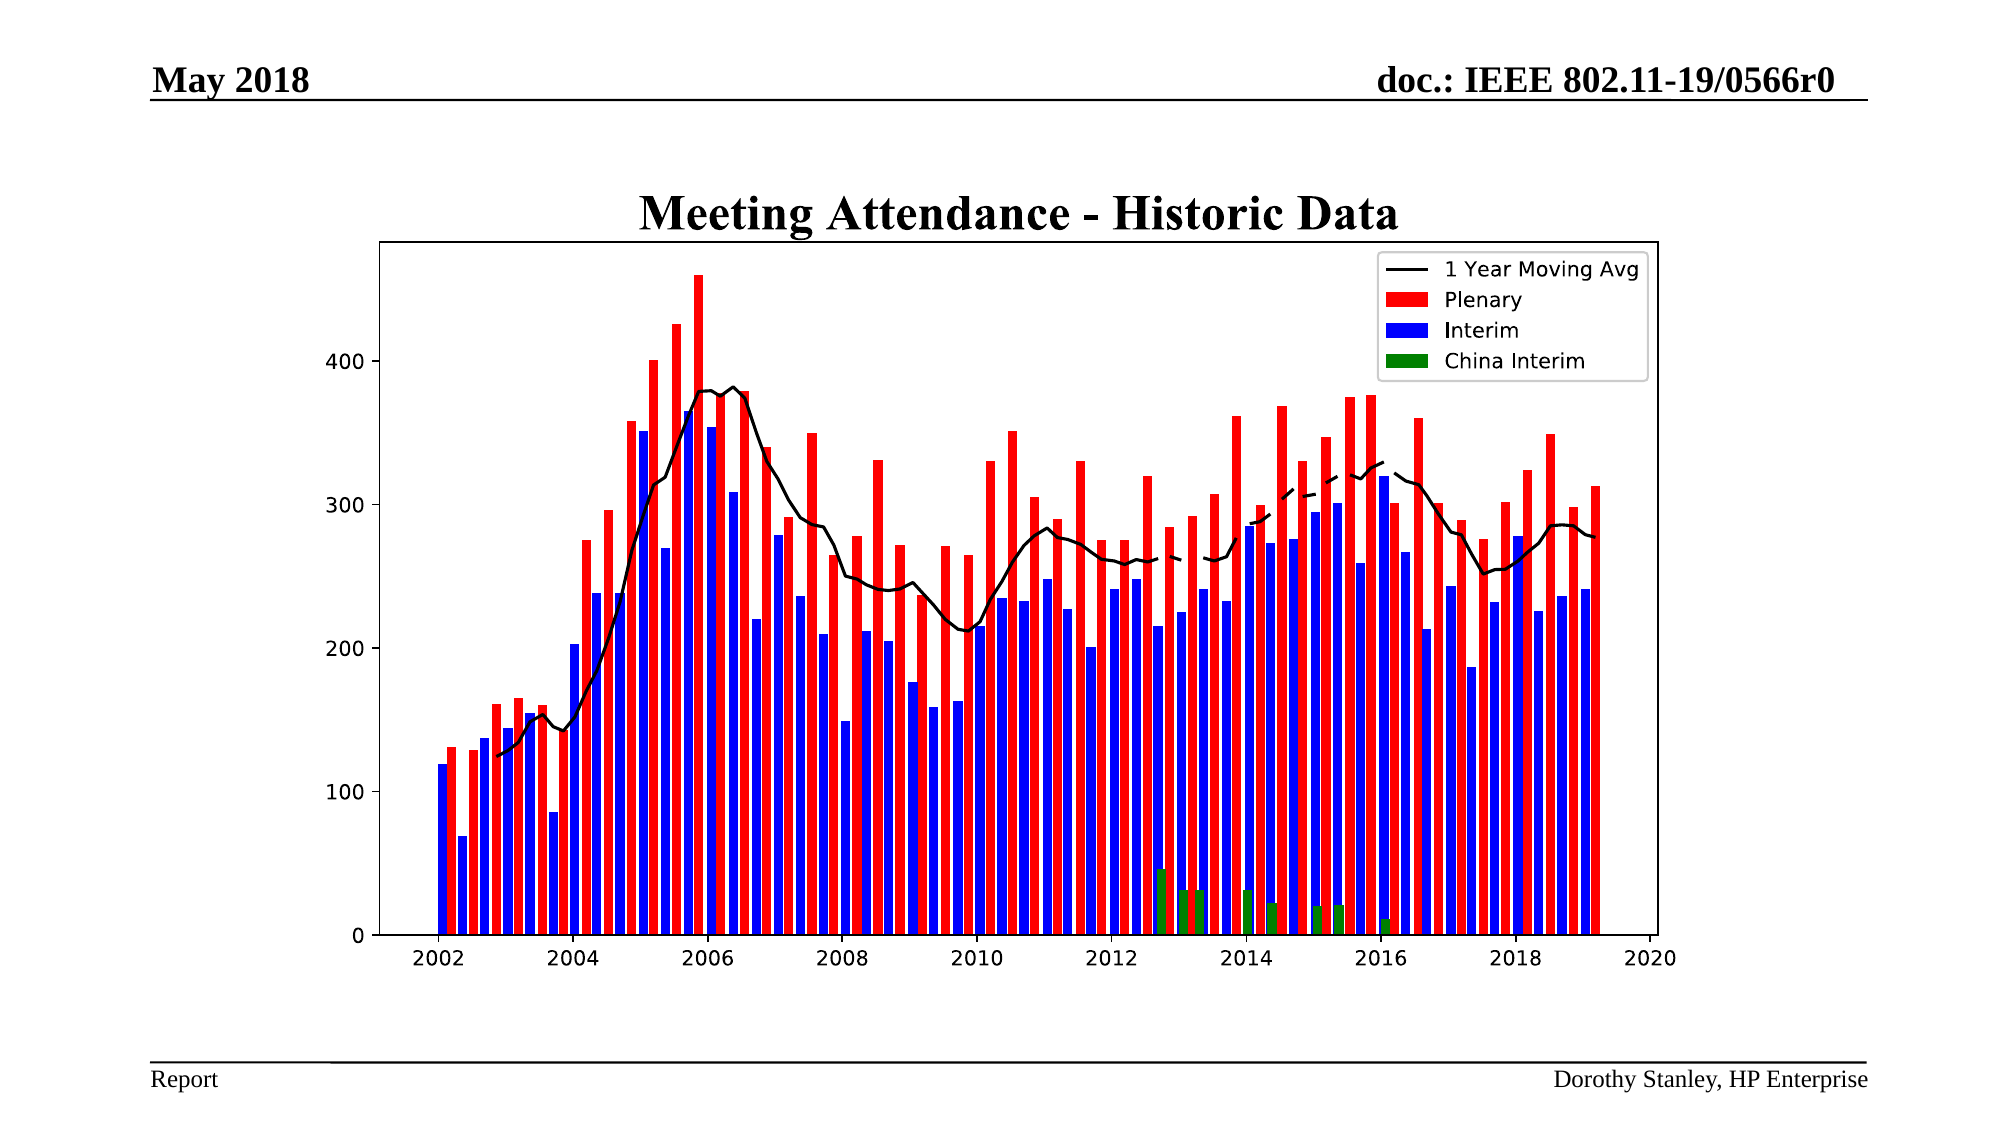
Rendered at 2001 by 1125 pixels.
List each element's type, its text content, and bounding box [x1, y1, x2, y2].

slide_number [152, 54, 406, 101]
footer Dorothy Stanley, HP Enterprise [1512, 1061, 1869, 1093]
picture [172, 133, 1828, 1038]
